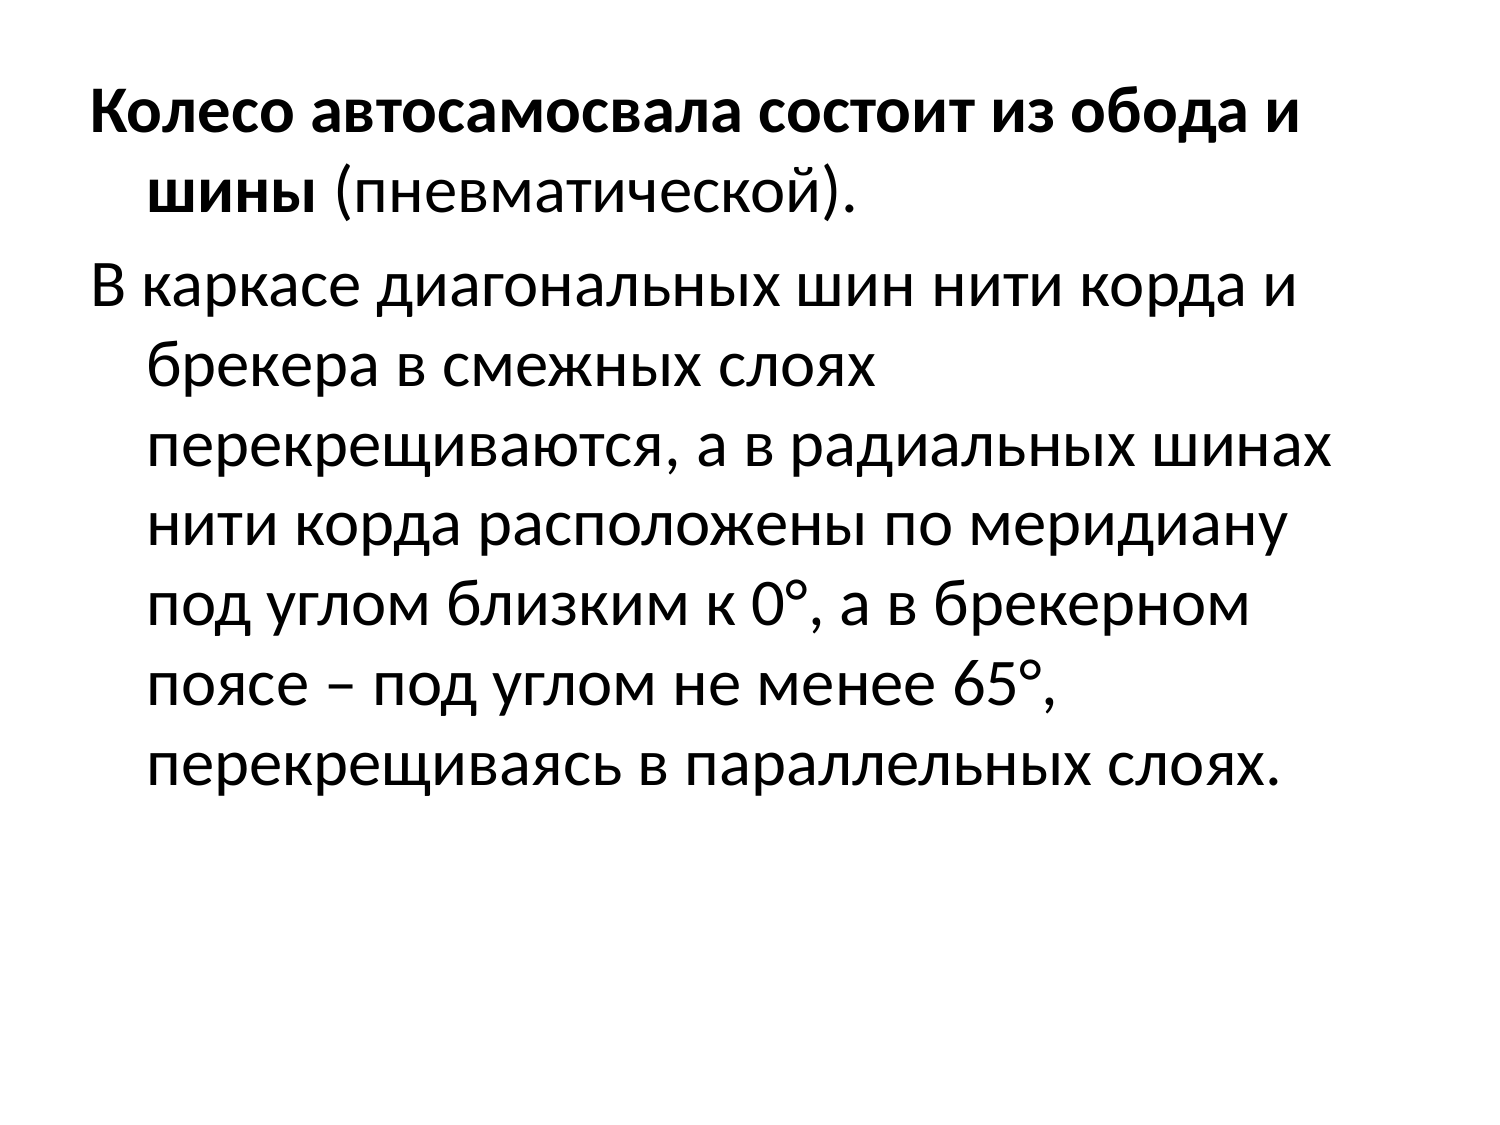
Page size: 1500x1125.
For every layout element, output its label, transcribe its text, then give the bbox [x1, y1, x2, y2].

list Колесо автосамосвала состоит из обода и шины (пневматической). В каркасе диагональных шин нити корда и брекера в смежных слоях перекрещиваются, а в радиальных шинах нити корда расположены по меридиану под углом близким к 0°, а в брекерном поясе – под углом не менее 65°, перекрещиваясь в параллельных слоях. [75, 58, 1425, 1005]
